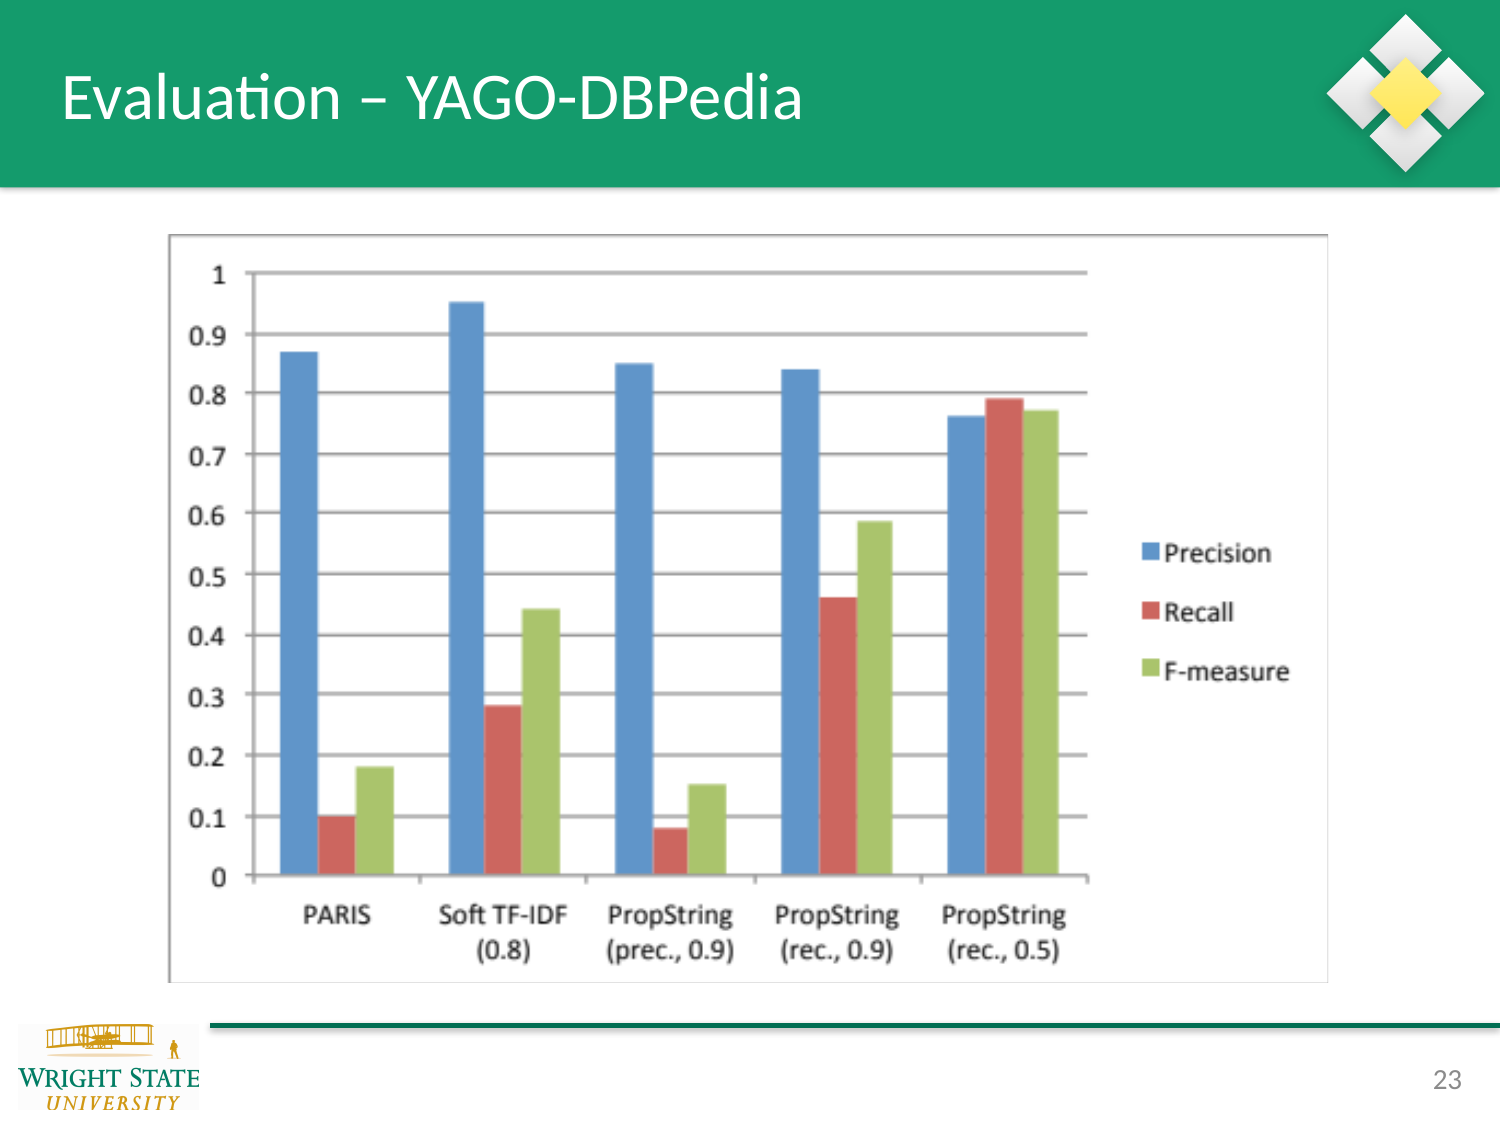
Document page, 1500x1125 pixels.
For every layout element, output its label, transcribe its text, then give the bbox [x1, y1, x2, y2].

title Evaluation – YAGO-DBPedia [46, 13, 1298, 173]
slide_number 23 [1383, 1048, 1478, 1108]
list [46, 234, 1450, 984]
